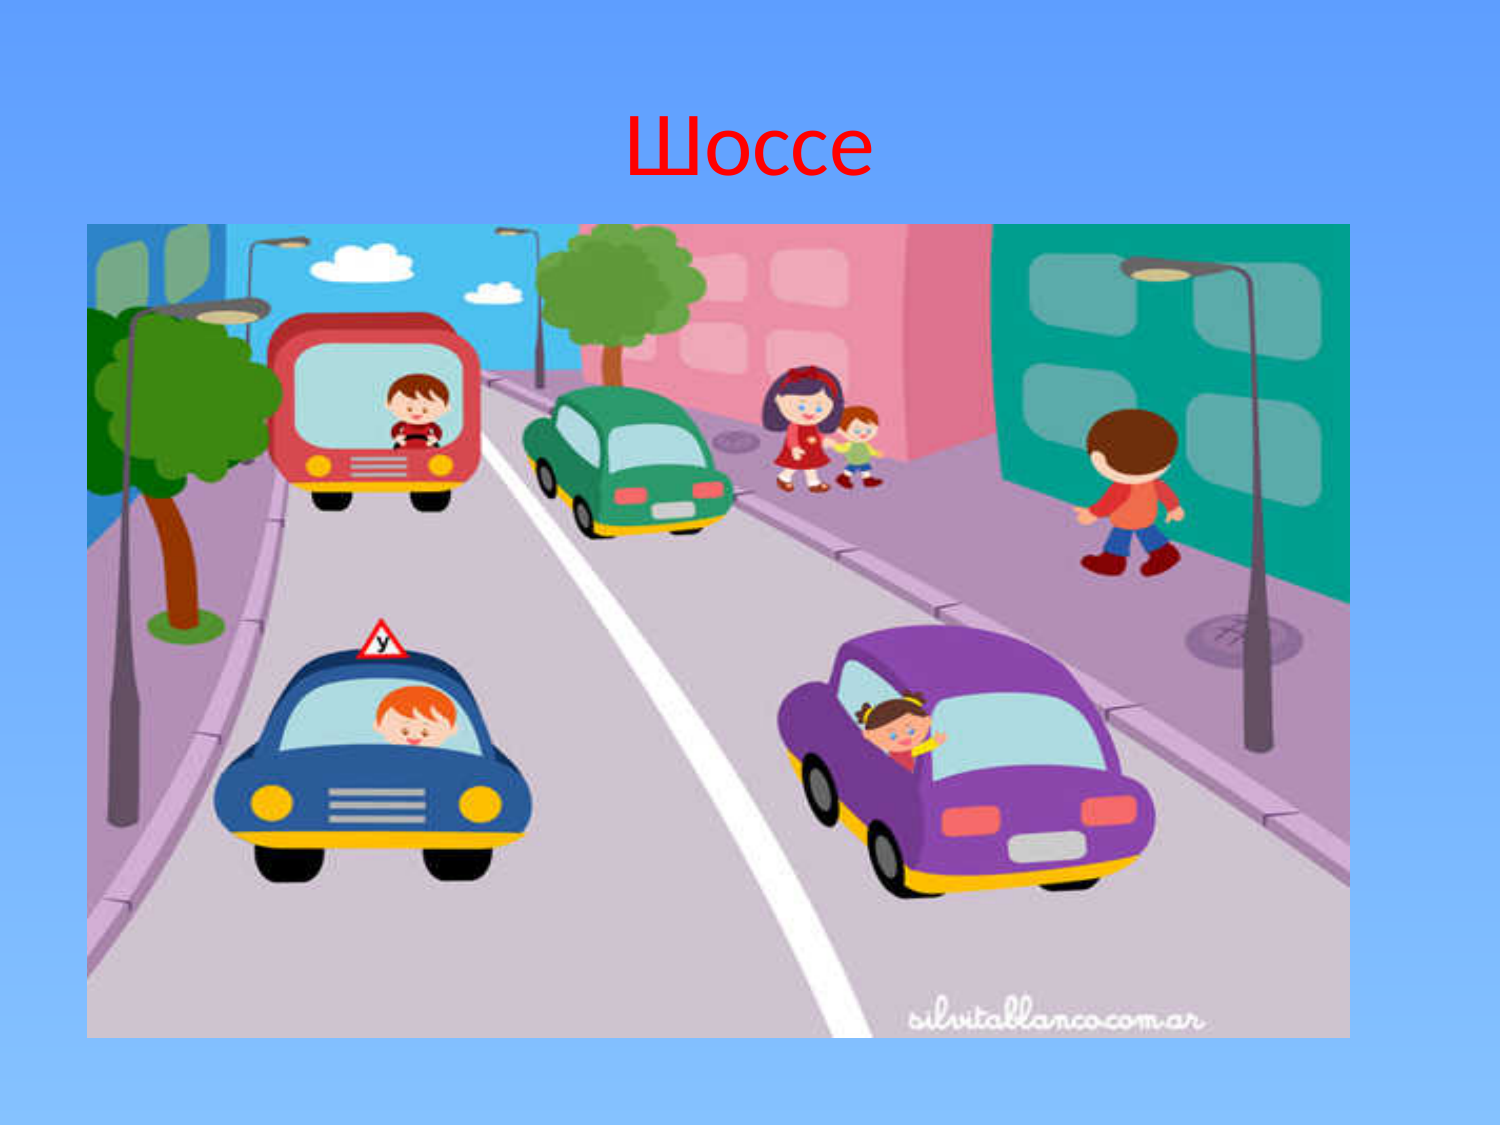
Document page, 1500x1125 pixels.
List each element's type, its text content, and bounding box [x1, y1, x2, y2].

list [87, 224, 1351, 1038]
title Шоссе [75, 45, 1425, 233]
